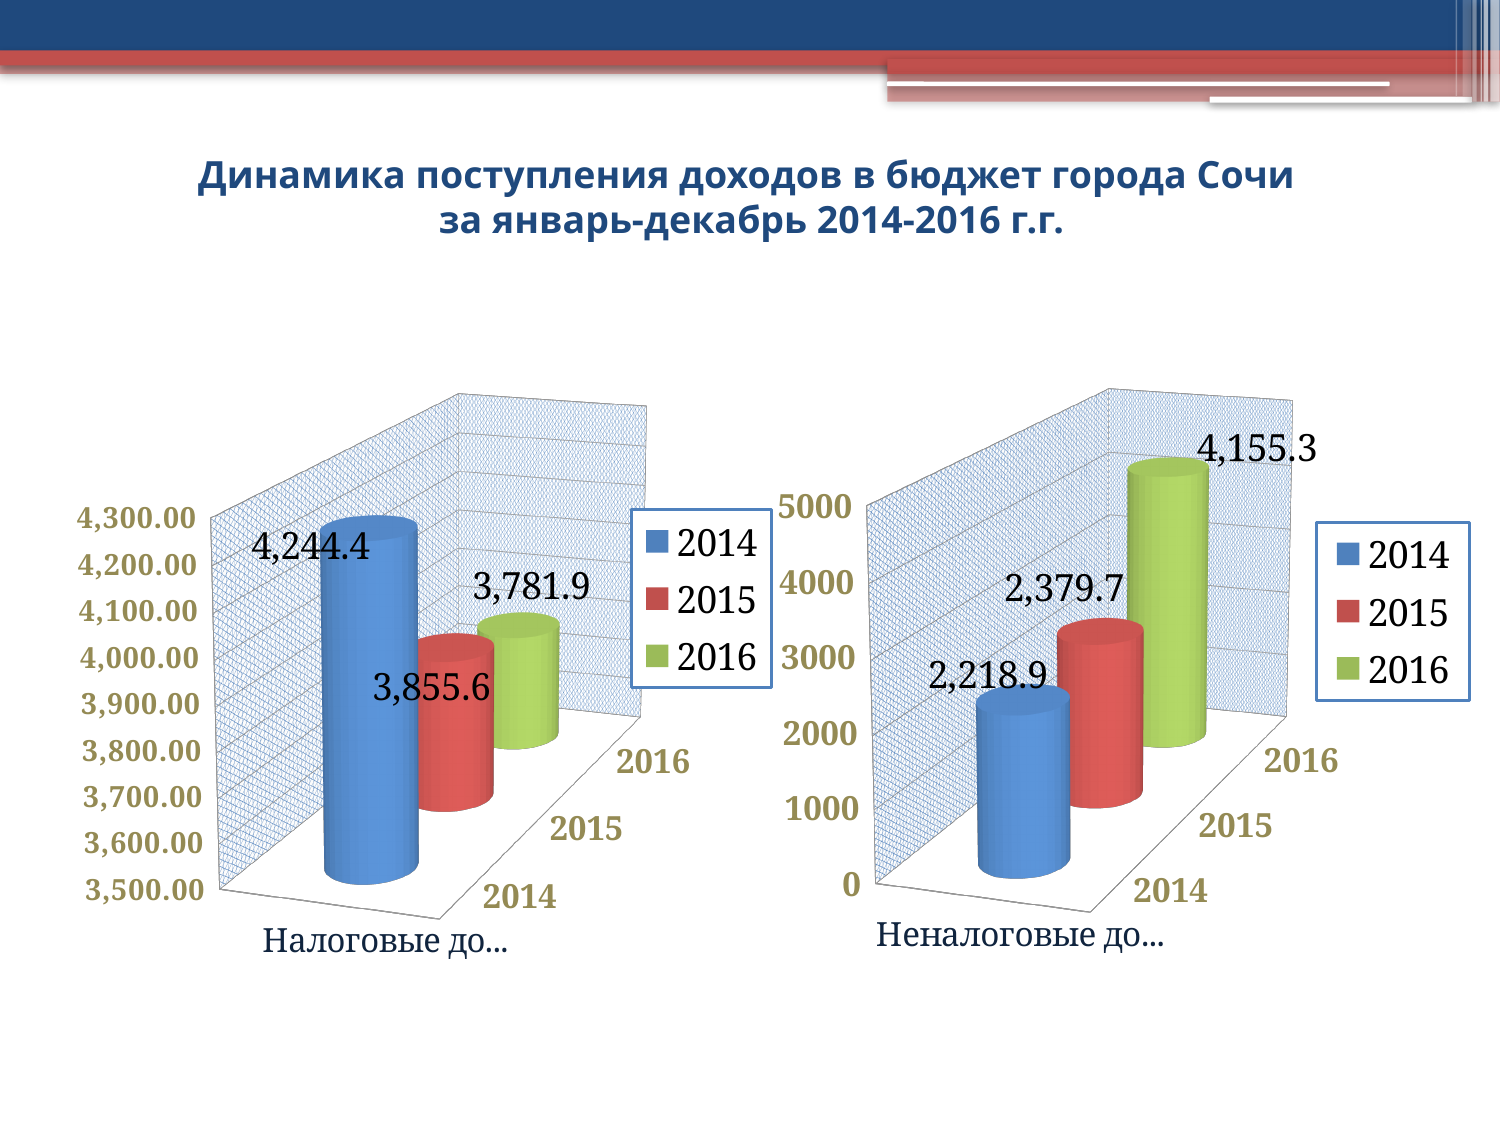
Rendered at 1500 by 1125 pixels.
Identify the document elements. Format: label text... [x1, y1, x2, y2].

chart [76, 278, 1483, 1065]
title Динамика поступления доходов в бюджет города Сочи за январь-декабрь 2014-2016 г.г. [76, 101, 1427, 290]
